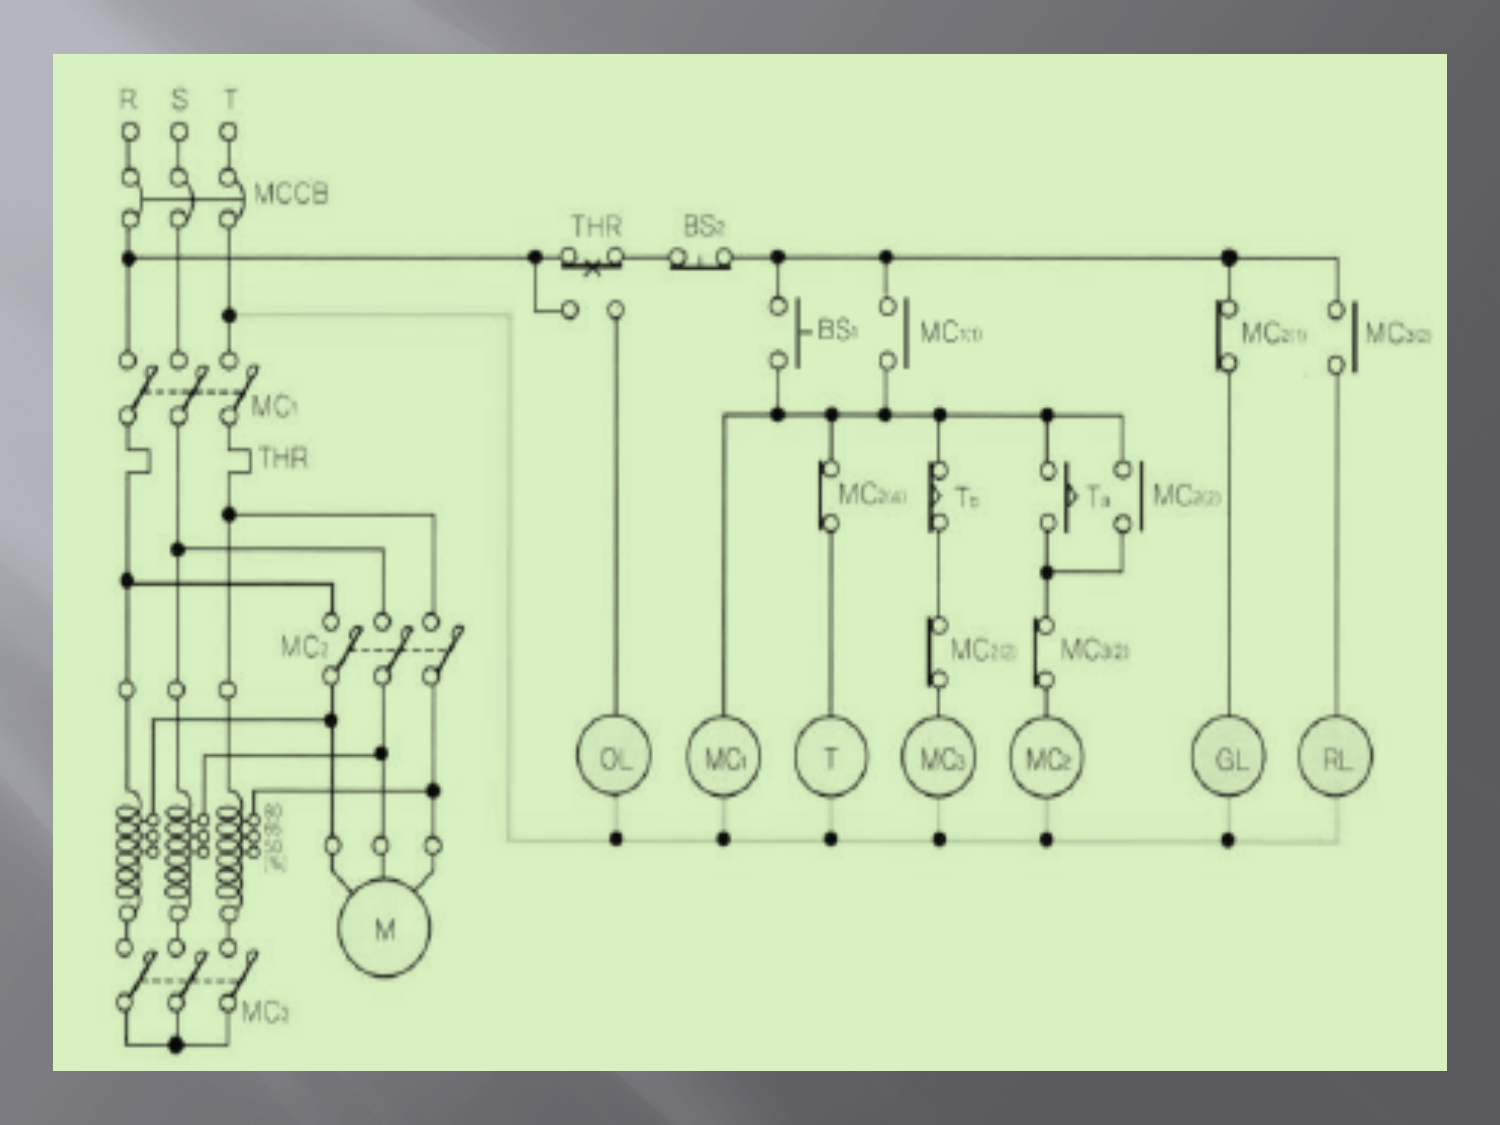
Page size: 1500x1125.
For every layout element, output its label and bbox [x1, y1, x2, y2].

list [52, 54, 1448, 1071]
